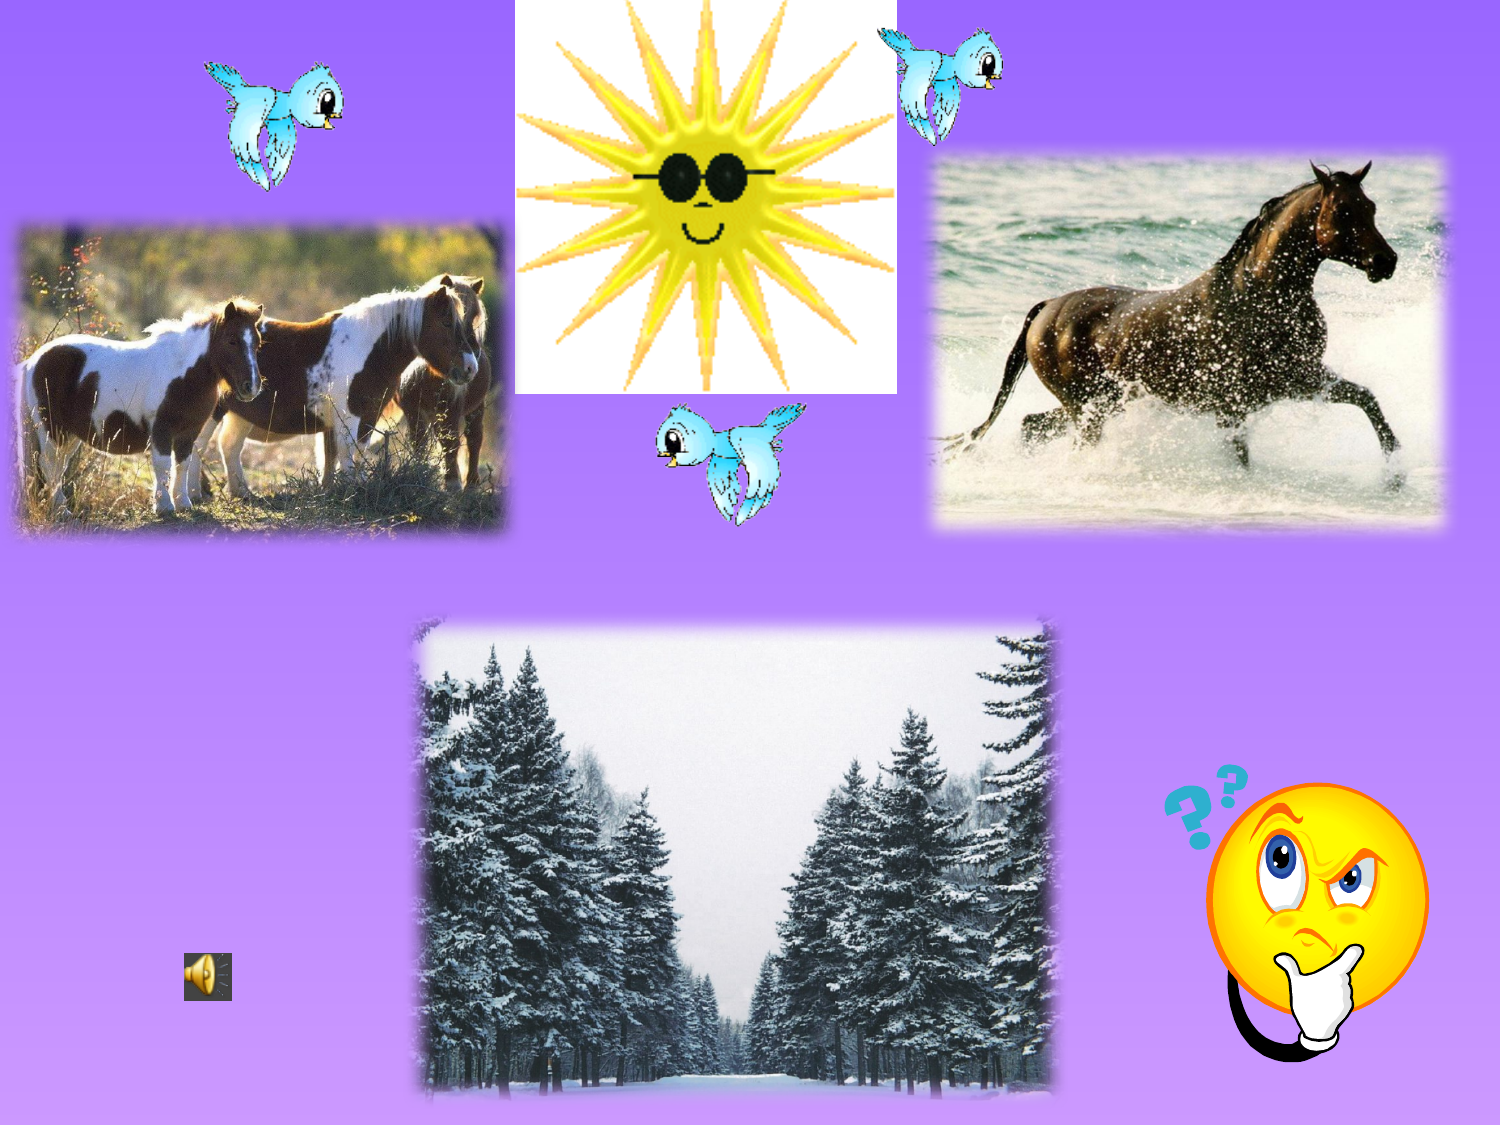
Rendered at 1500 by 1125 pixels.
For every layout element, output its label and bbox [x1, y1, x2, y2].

picture [0, 0, 1462, 551]
picture [403, 609, 1070, 1110]
picture [194, 30, 356, 206]
picture [1163, 762, 1431, 1064]
picture [182, 952, 234, 1003]
